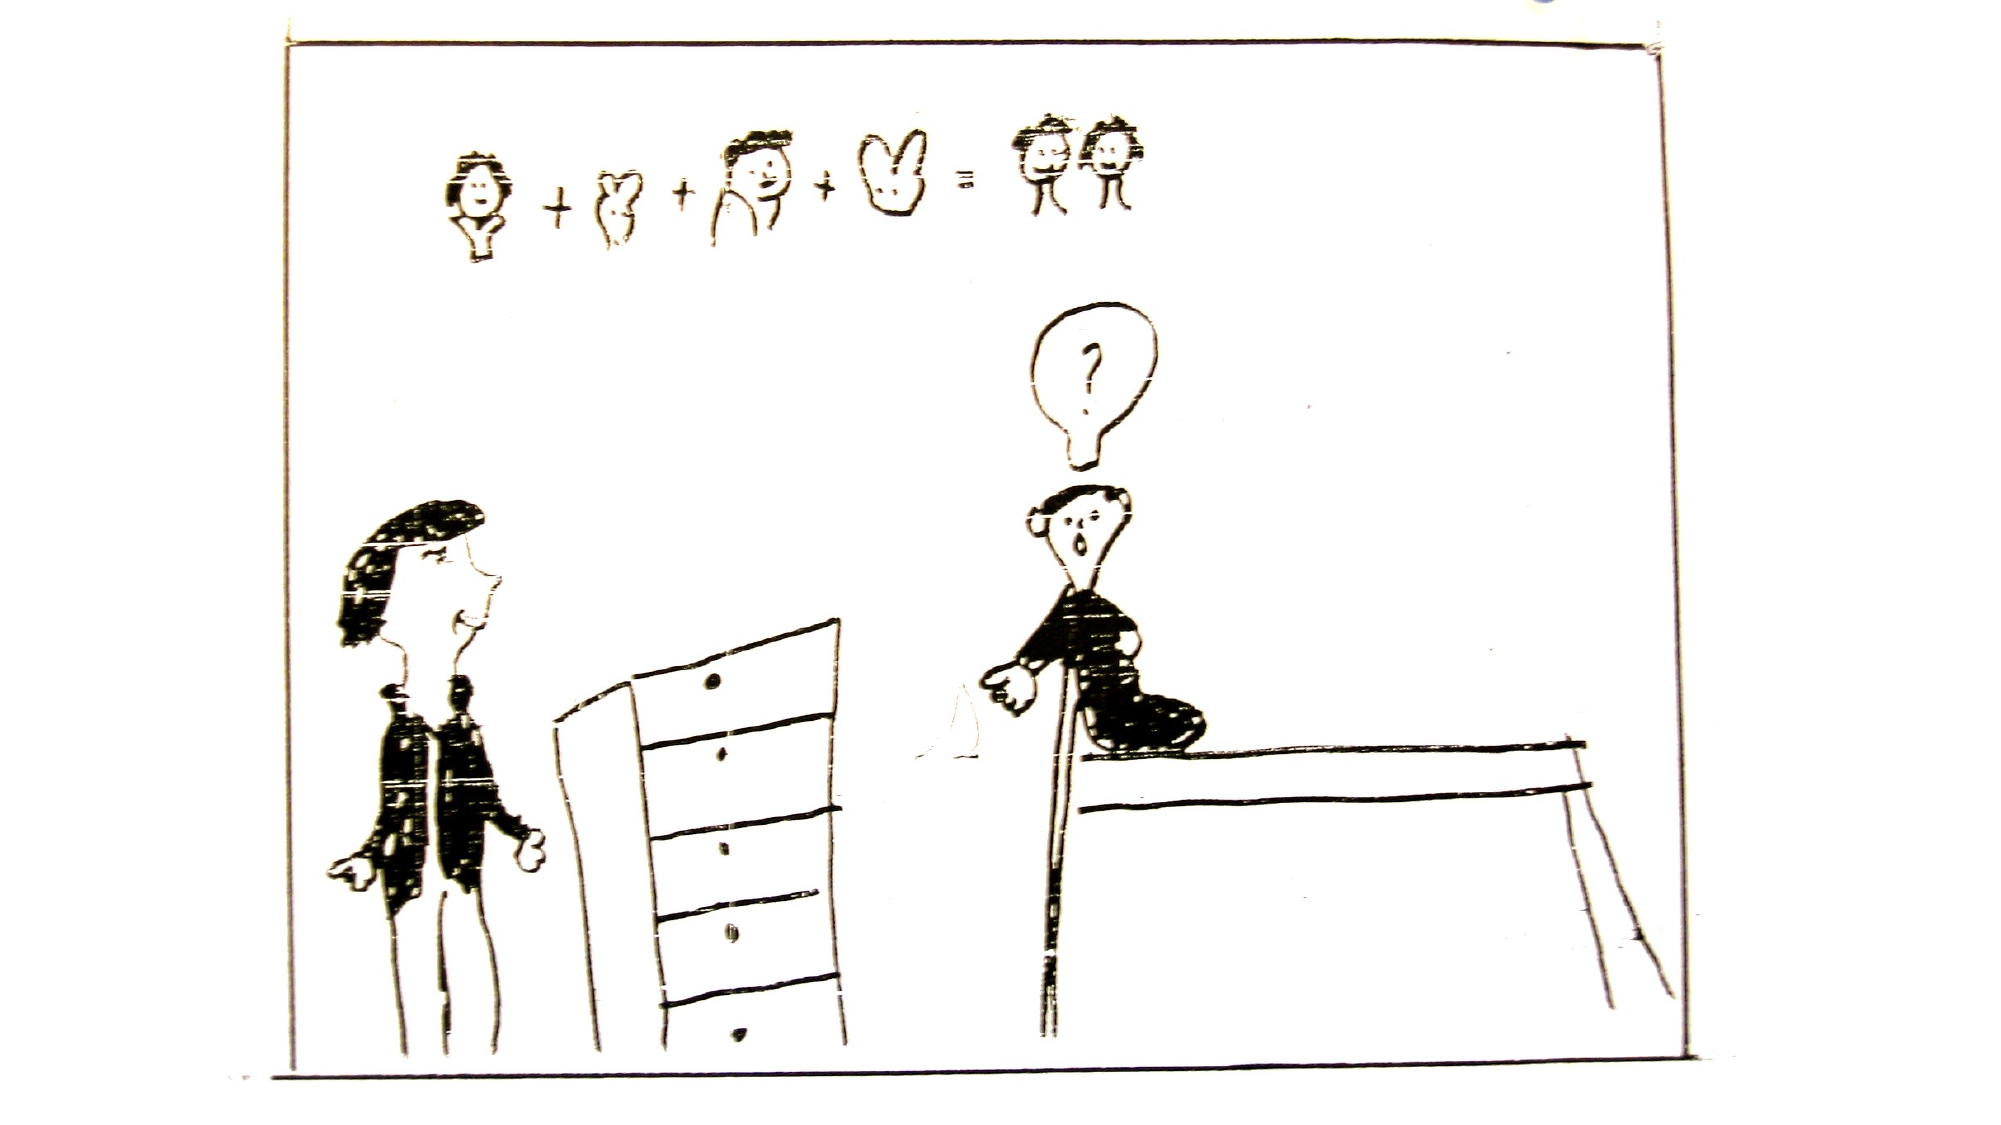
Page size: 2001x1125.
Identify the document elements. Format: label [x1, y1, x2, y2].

picture [221, 0, 1736, 1095]
